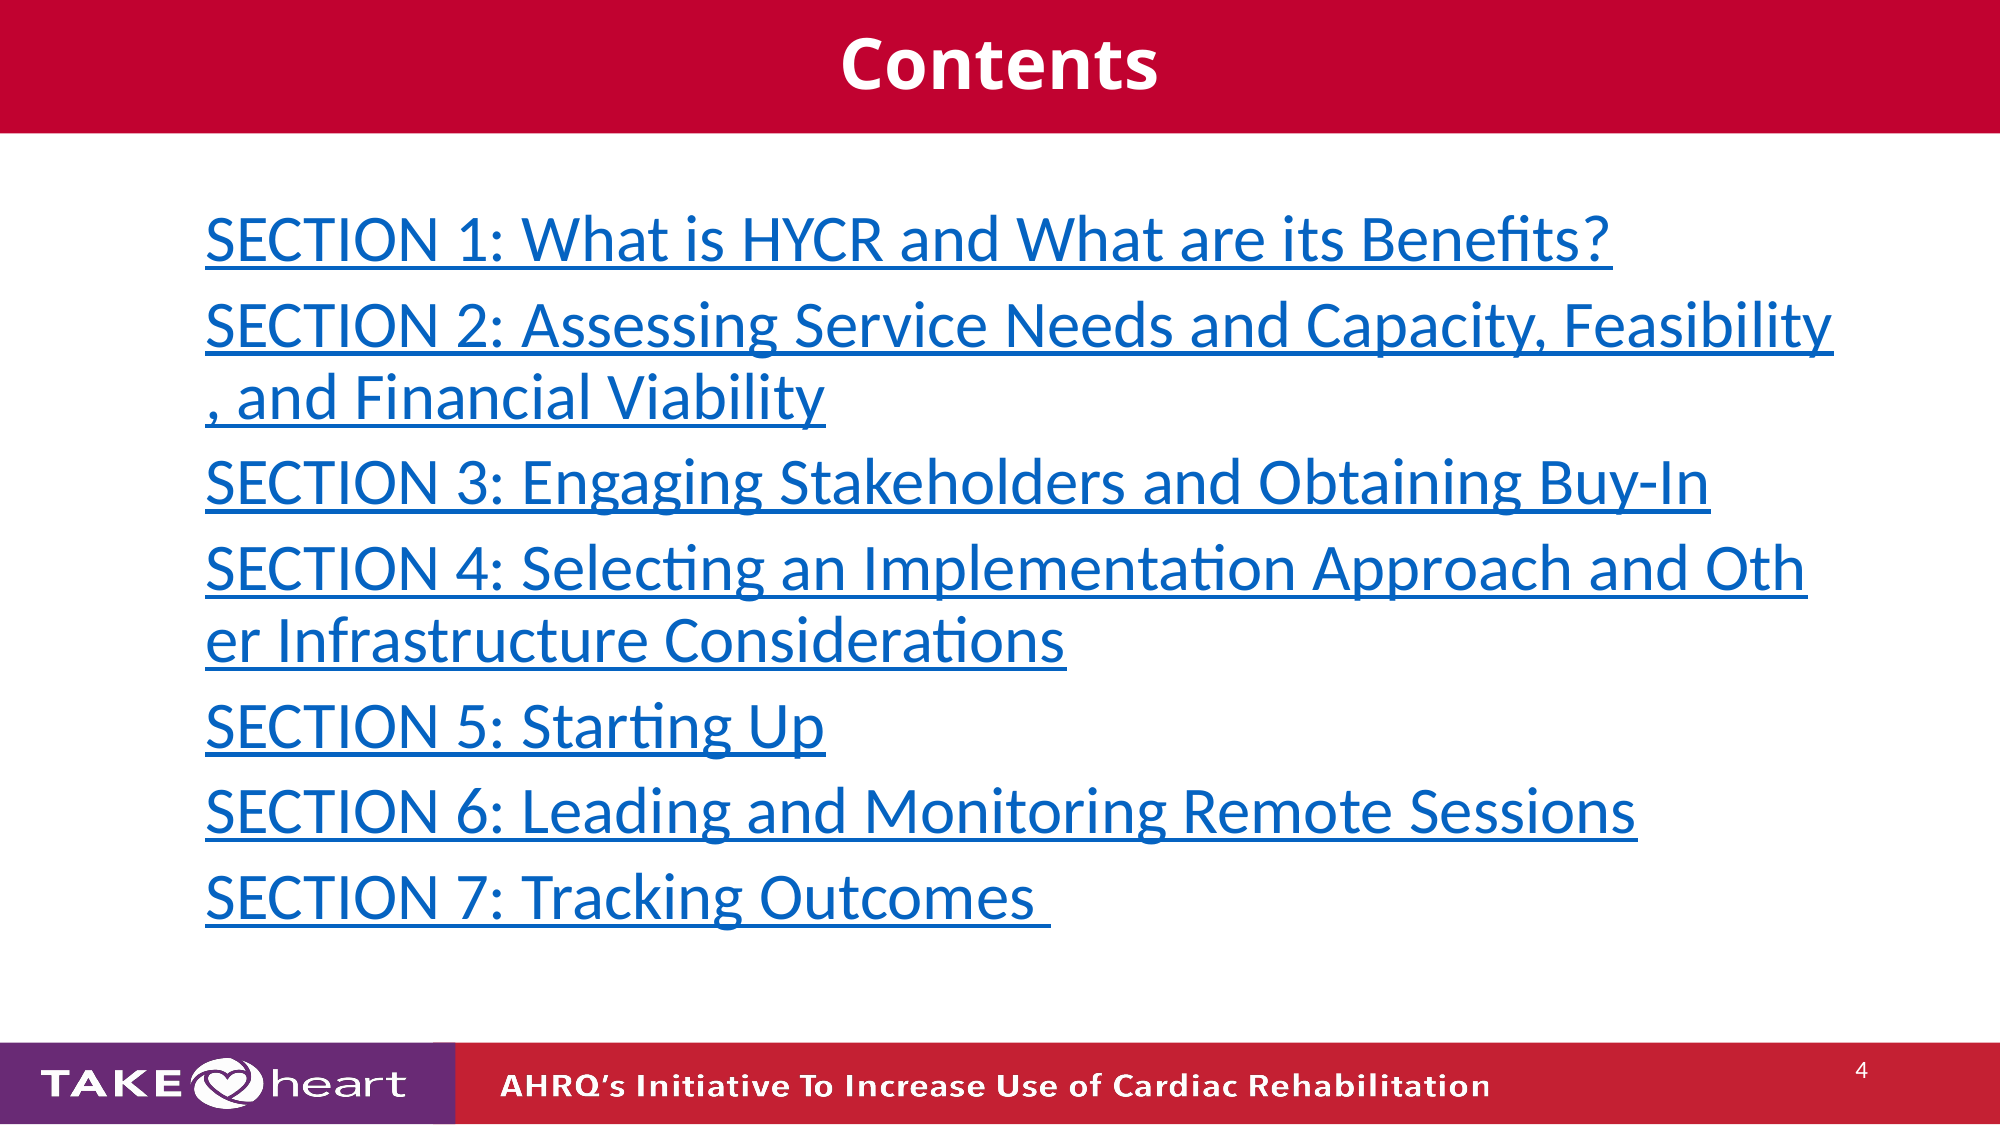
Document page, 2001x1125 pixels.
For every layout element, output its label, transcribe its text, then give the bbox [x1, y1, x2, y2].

picture [41, 1058, 407, 1109]
slide_number 4 [1848, 1038, 1884, 1099]
text_box SECTION 1: What is HYCR and What are its Benefits? SECTION 2: Assessing Service Needs and Capacity, Feasibility, and Financial Viability SECTION 3: Engaging Stakeholders and Obtaining Buy-In SECTION 4: Selecting an Implementation Approach and Other Infrastructure Considerations SECTION 5: Starting Up SECTION 6: Leading and Monitoring Remote Sessions SECTION 7: Tracking Outcomes [190, 182, 1848, 1102]
title Contents [0, 0, 2000, 134]
